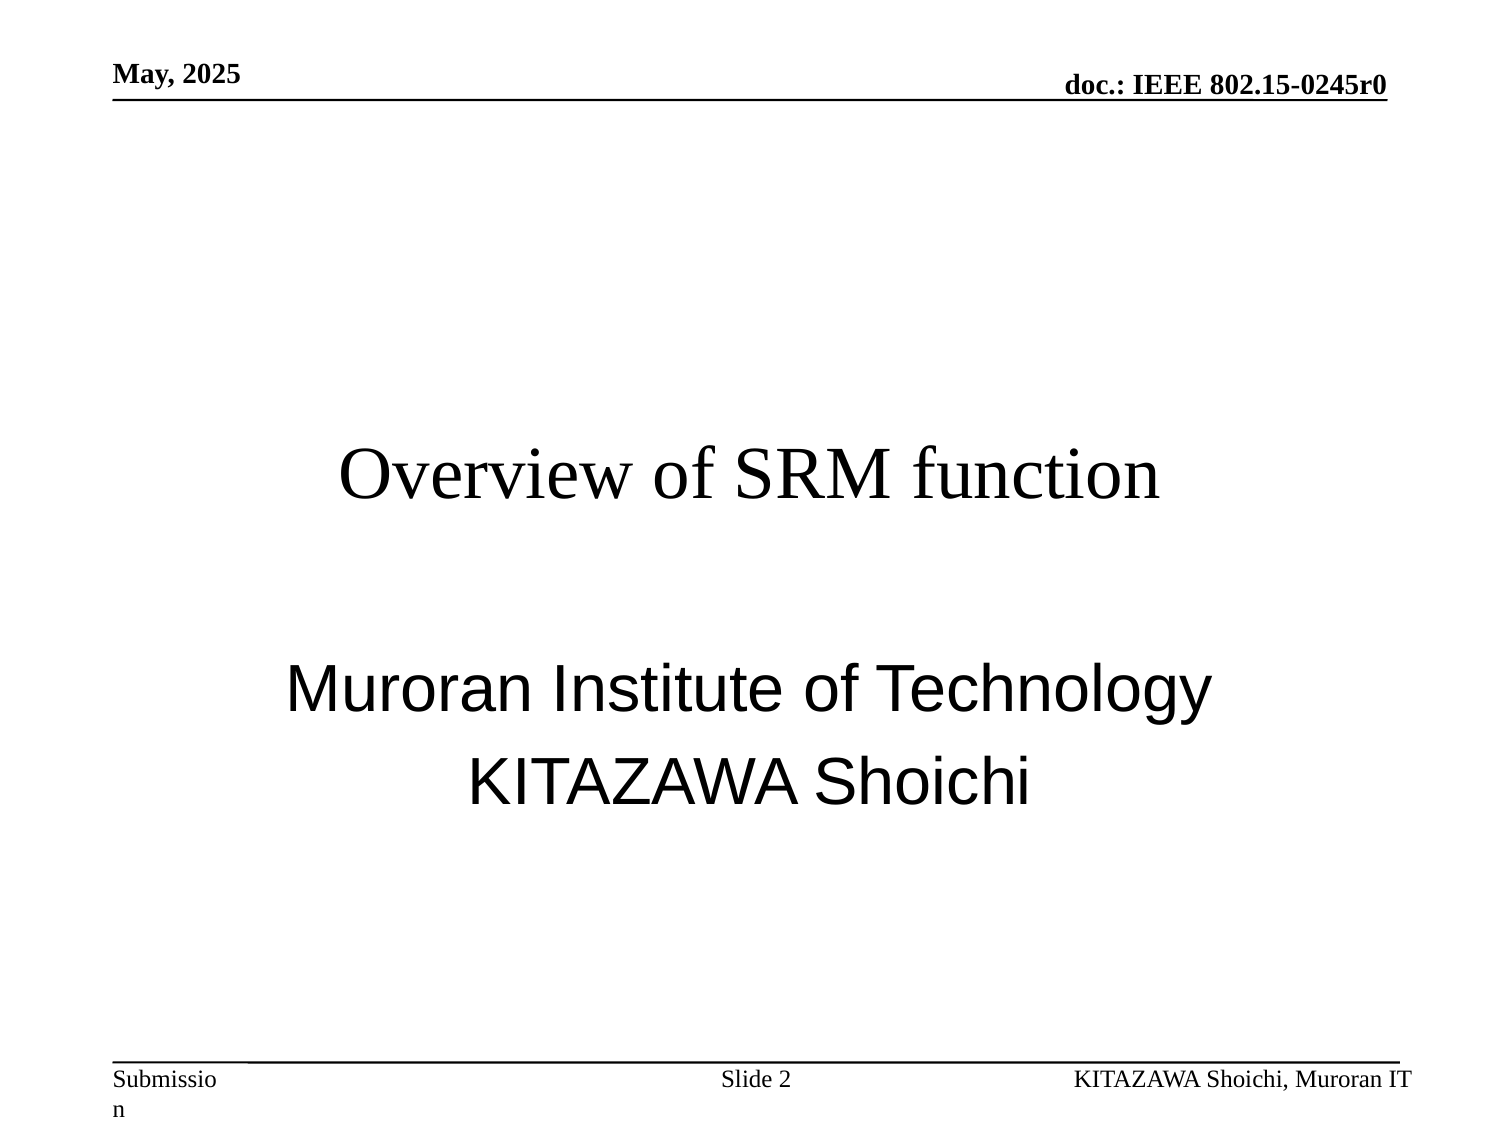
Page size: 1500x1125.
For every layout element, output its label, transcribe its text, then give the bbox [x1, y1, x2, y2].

slide_number Slide 2 [712, 1062, 800, 1093]
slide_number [112, 54, 375, 90]
subtitle Muroran Institute of Technology KITAZAWA Shoichi [225, 637, 1275, 925]
title Overview of SRM function [112, 375, 1388, 563]
footer KITAZAWA Shoichi, Muroran IT [900, 1062, 1413, 1123]
